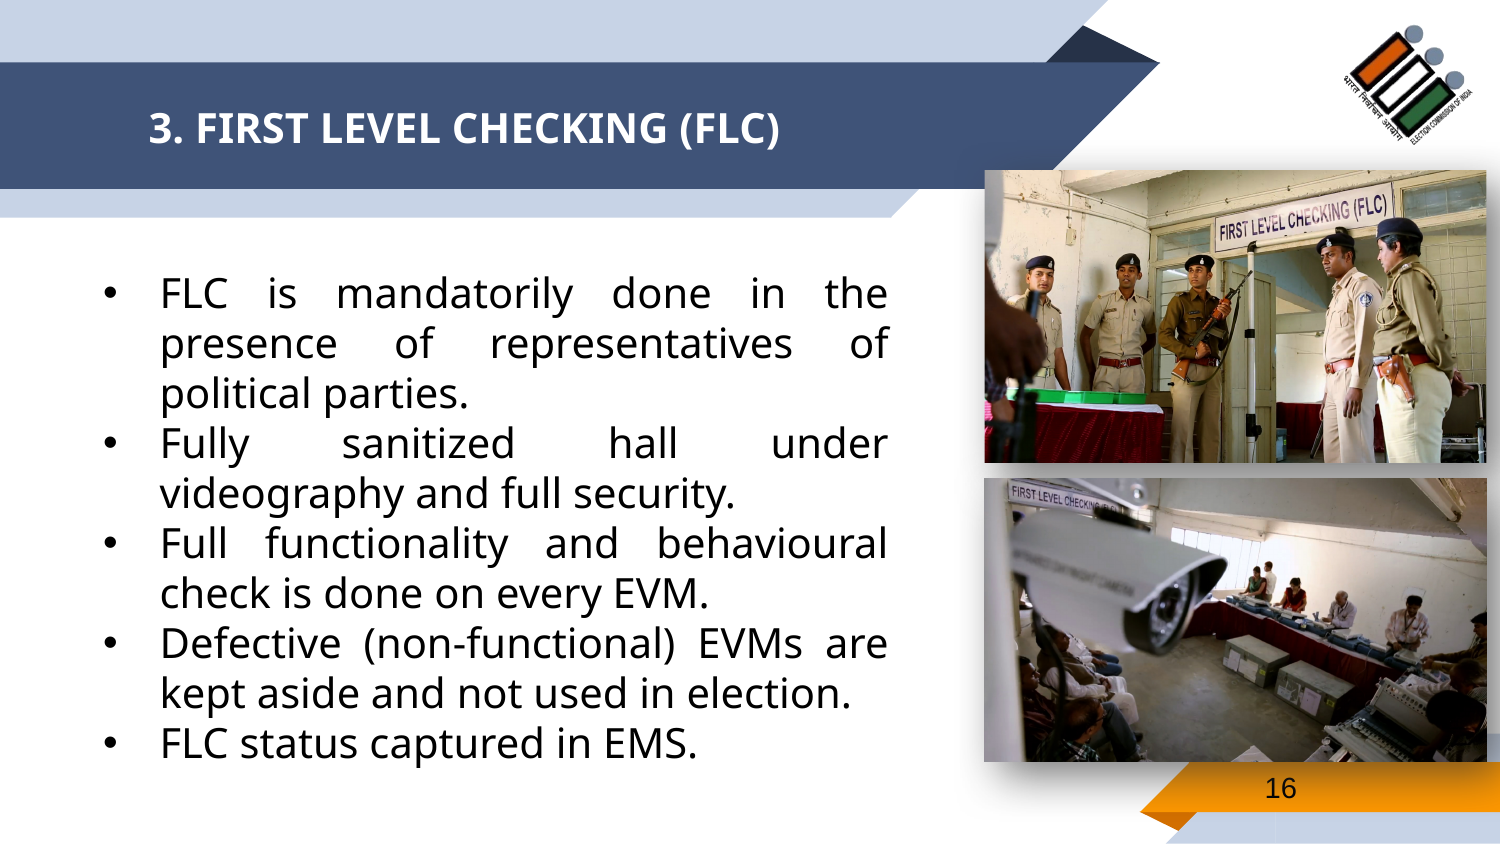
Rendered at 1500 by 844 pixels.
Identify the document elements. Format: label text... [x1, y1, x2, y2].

picture [984, 169, 1487, 464]
picture [984, 478, 1487, 762]
picture [1335, 3, 1486, 153]
title 3. FIRST LEVEL CHECKING (FLC) [133, 64, 997, 190]
slide_number 16 [1249, 807, 1494, 813]
text_box FLC is mandatorily done in the presence of representatives of political parties. Fully sanitized hall under videography and full security. Full functionality and behavioural check is done on every EVM. Defective (non-functional) EVMs are kept aside and not used in election. FLC status captured in EMS. [88, 259, 904, 775]
